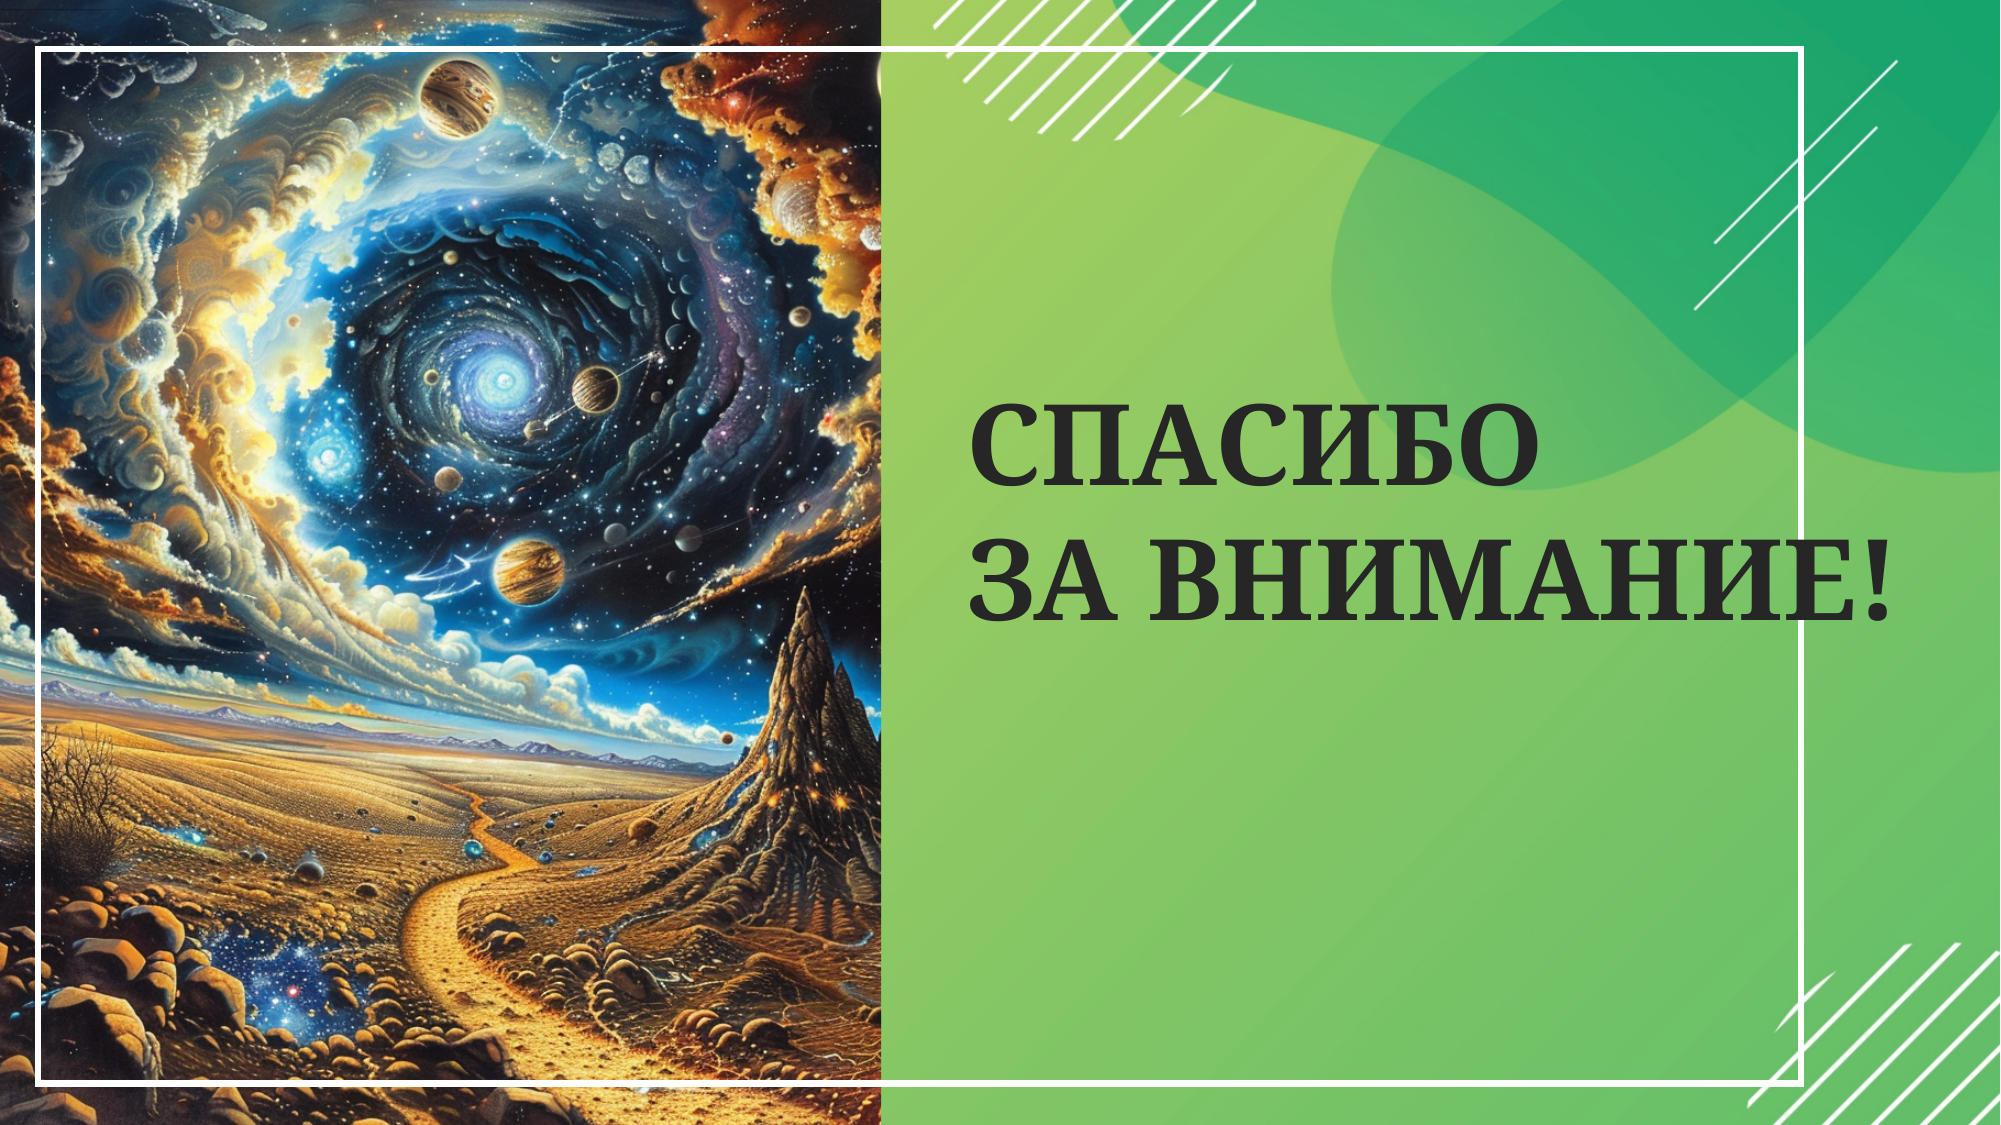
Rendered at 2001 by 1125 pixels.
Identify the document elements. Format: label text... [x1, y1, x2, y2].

text_box СПАСИБО ЗА ВНИМАНИЕ! [951, 365, 1916, 651]
text_box [882, 48, 1802, 1084]
picture [0, 0, 882, 1125]
